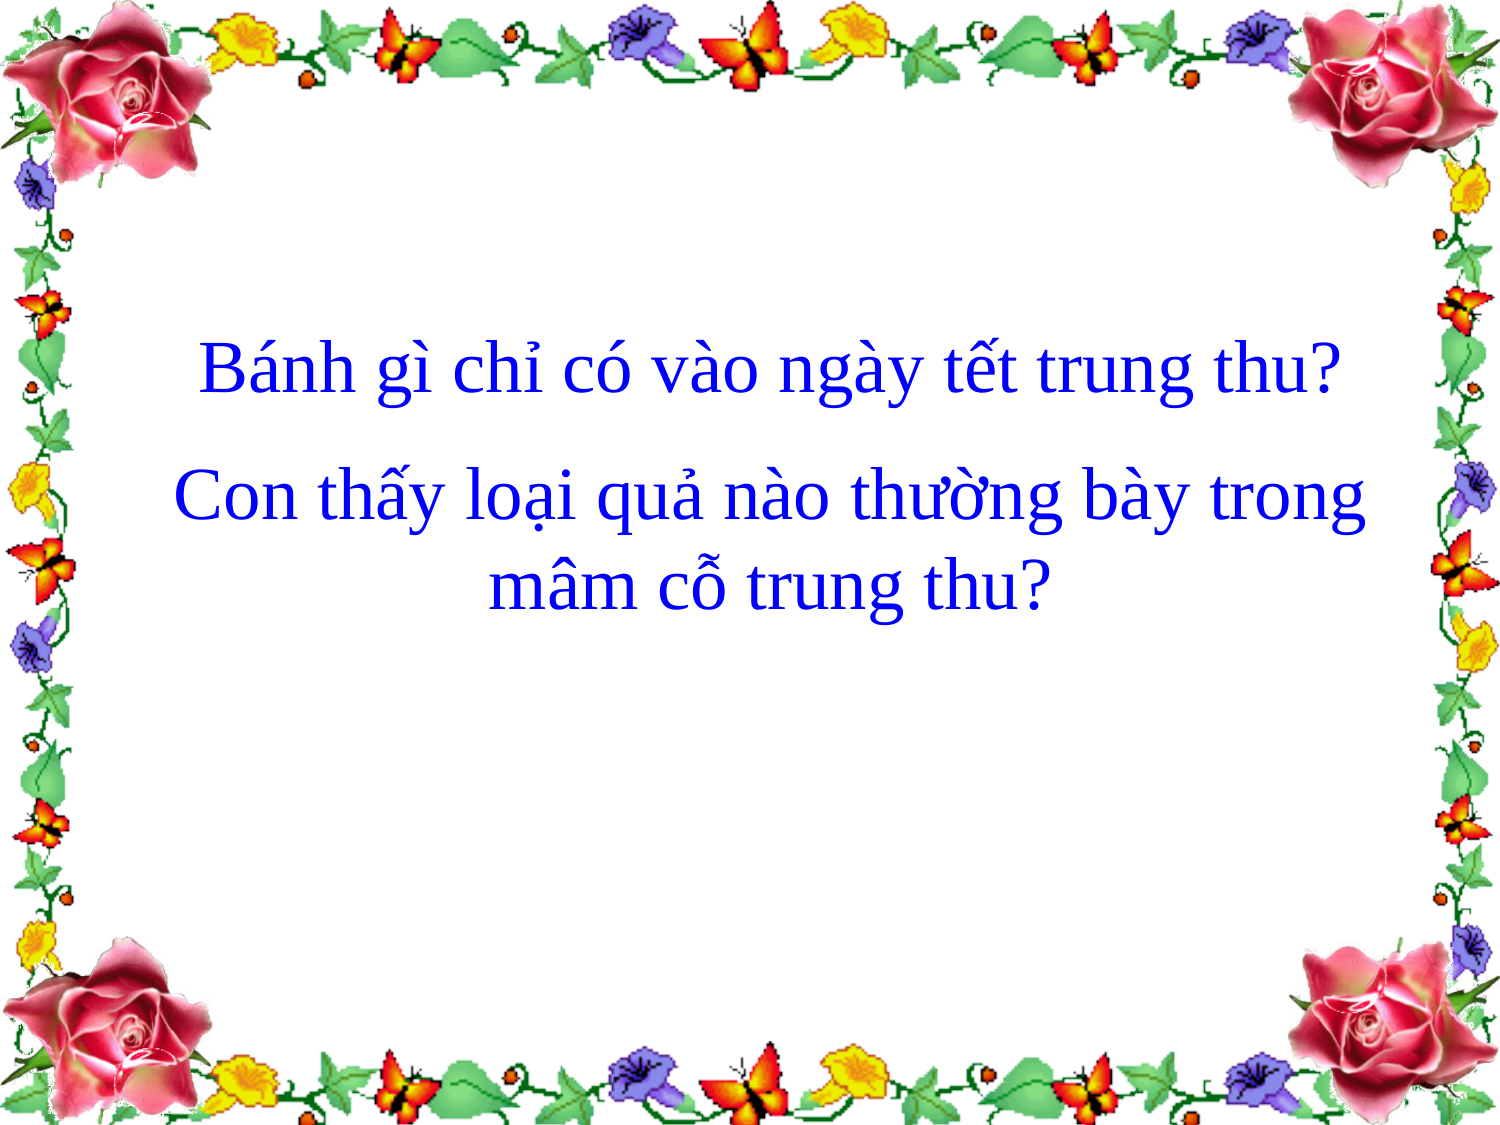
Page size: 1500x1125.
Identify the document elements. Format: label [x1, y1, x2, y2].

text_box [0, 0, 1500, 1125]
